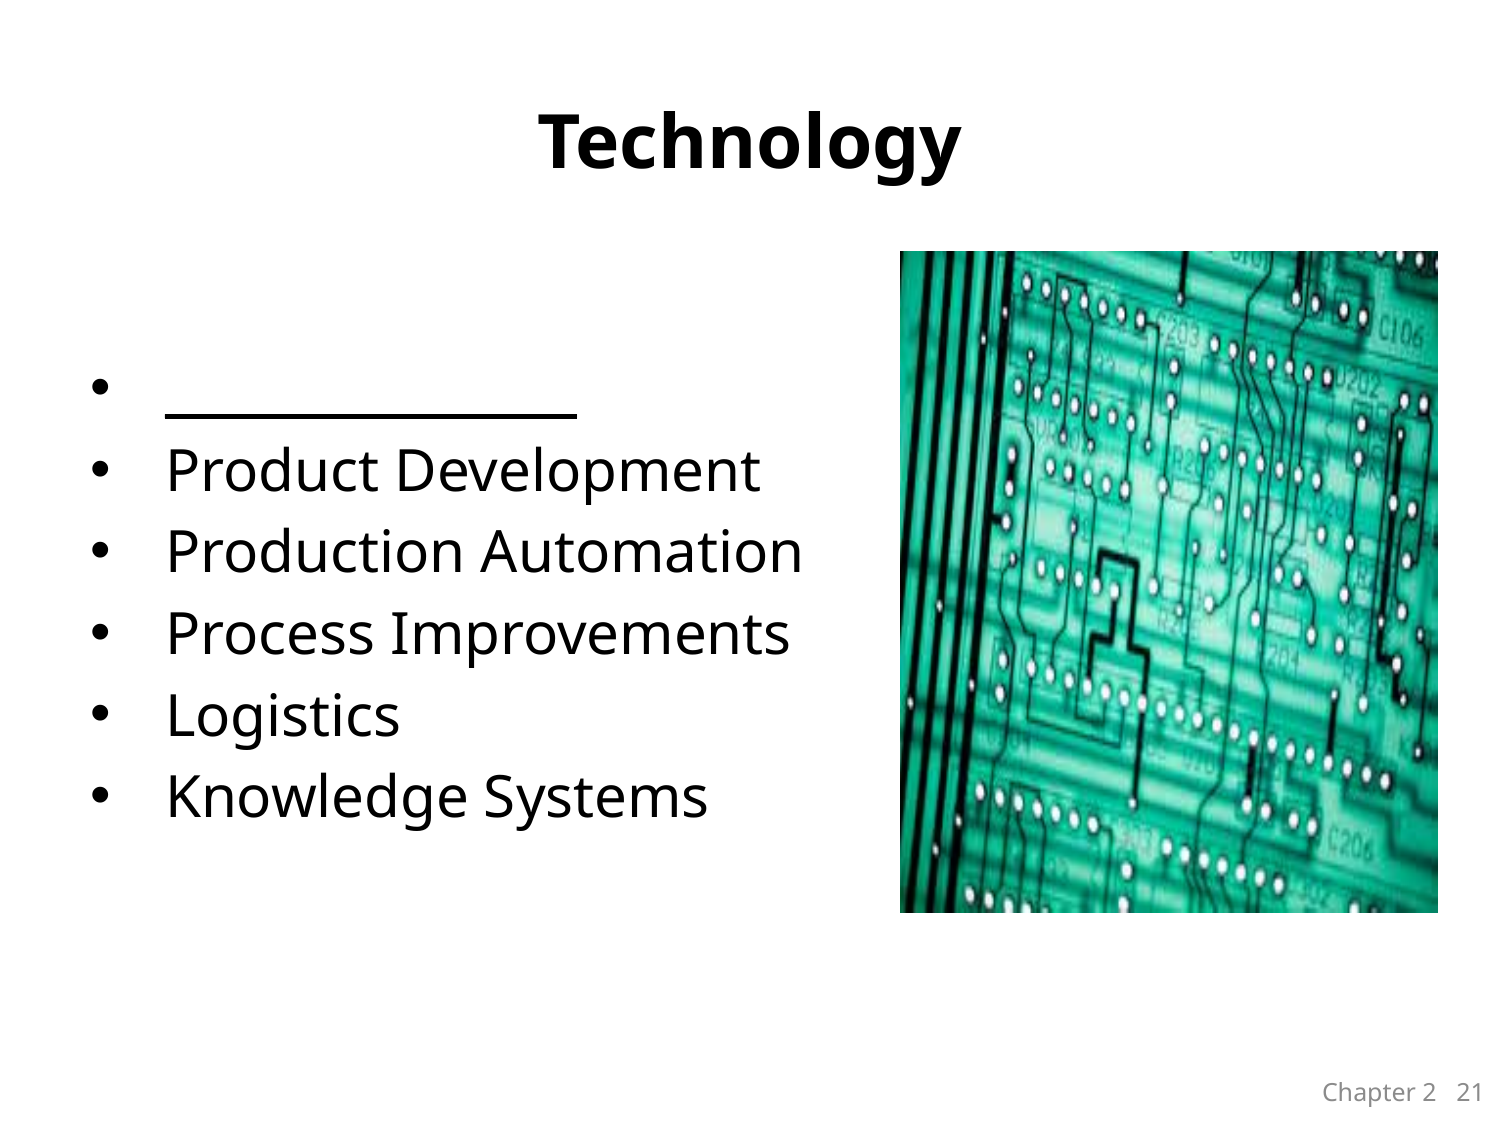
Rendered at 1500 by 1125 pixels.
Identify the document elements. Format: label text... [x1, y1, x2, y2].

list ________________ Product Development Production Automation Process Improvements Logistics Knowledge Systems [75, 262, 1425, 1005]
picture [899, 251, 1438, 913]
title Technology [75, 45, 1425, 233]
